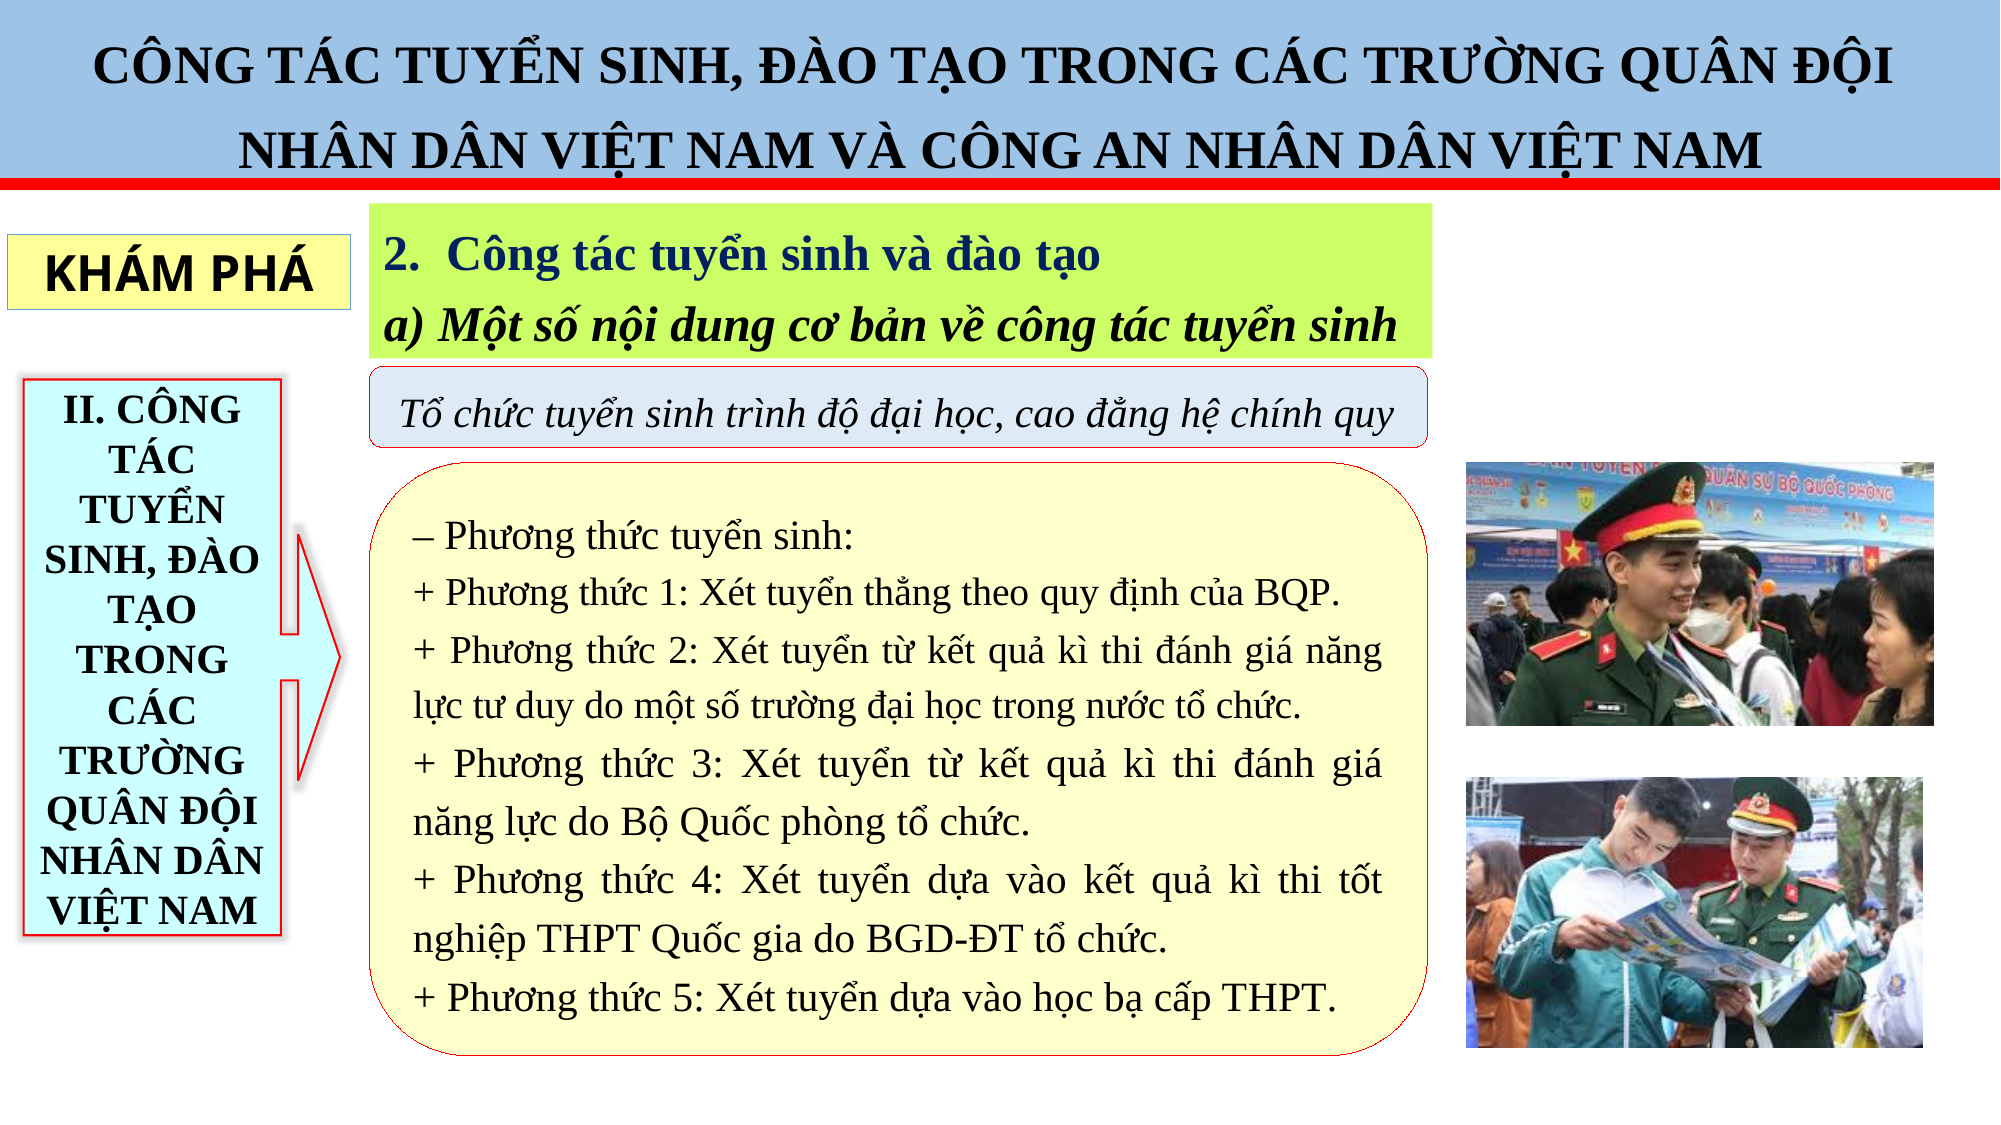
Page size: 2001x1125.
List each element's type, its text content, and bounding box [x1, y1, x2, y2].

text_box KHÁM PHÁ [7, 234, 351, 310]
text_box II. CÔNG TÁC TUYỂN SINH, ĐÀO TẠO TRONG CÁC TRƯỜNG QUÂN ĐỘI NHÂN DÂN VIỆT NAM [22, 378, 342, 937]
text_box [0, 0, 2000, 190]
text_box Tổ chức tuyển sinh trình độ đại học, cao đẳng hệ chính quy [369, 366, 1428, 448]
text_box 2. Công tác tuyển sinh và đào tạo a) Một số nội dung cơ bản về công tác tuyển sinh [369, 203, 1433, 359]
text_box – Phương thức tuyển sinh: + Phương thức 1: Xét tuyển thẳng theo quy định của BQP. + Phương thức 2: Xét tuyển từ kết quả kì thi đánh giá năng lực tư duy do một số trường đại học trong nước tổ chức. + Phương thức 3: Xét tuyển từ kết quả kì thi đánh giá năng lực do Bộ Quốc phòng tổ chức. + Phương thức 4: Xét tuyển dựa vào kết quả kì thi tốt nghiệp THPT Quốc gia do BGD-ĐT tổ chức. + Phương thức 5: Xét tuyển dựa vào học bạ cấp THPT. [369, 462, 1428, 1056]
picture [1466, 462, 1934, 726]
picture [1466, 777, 1923, 1048]
